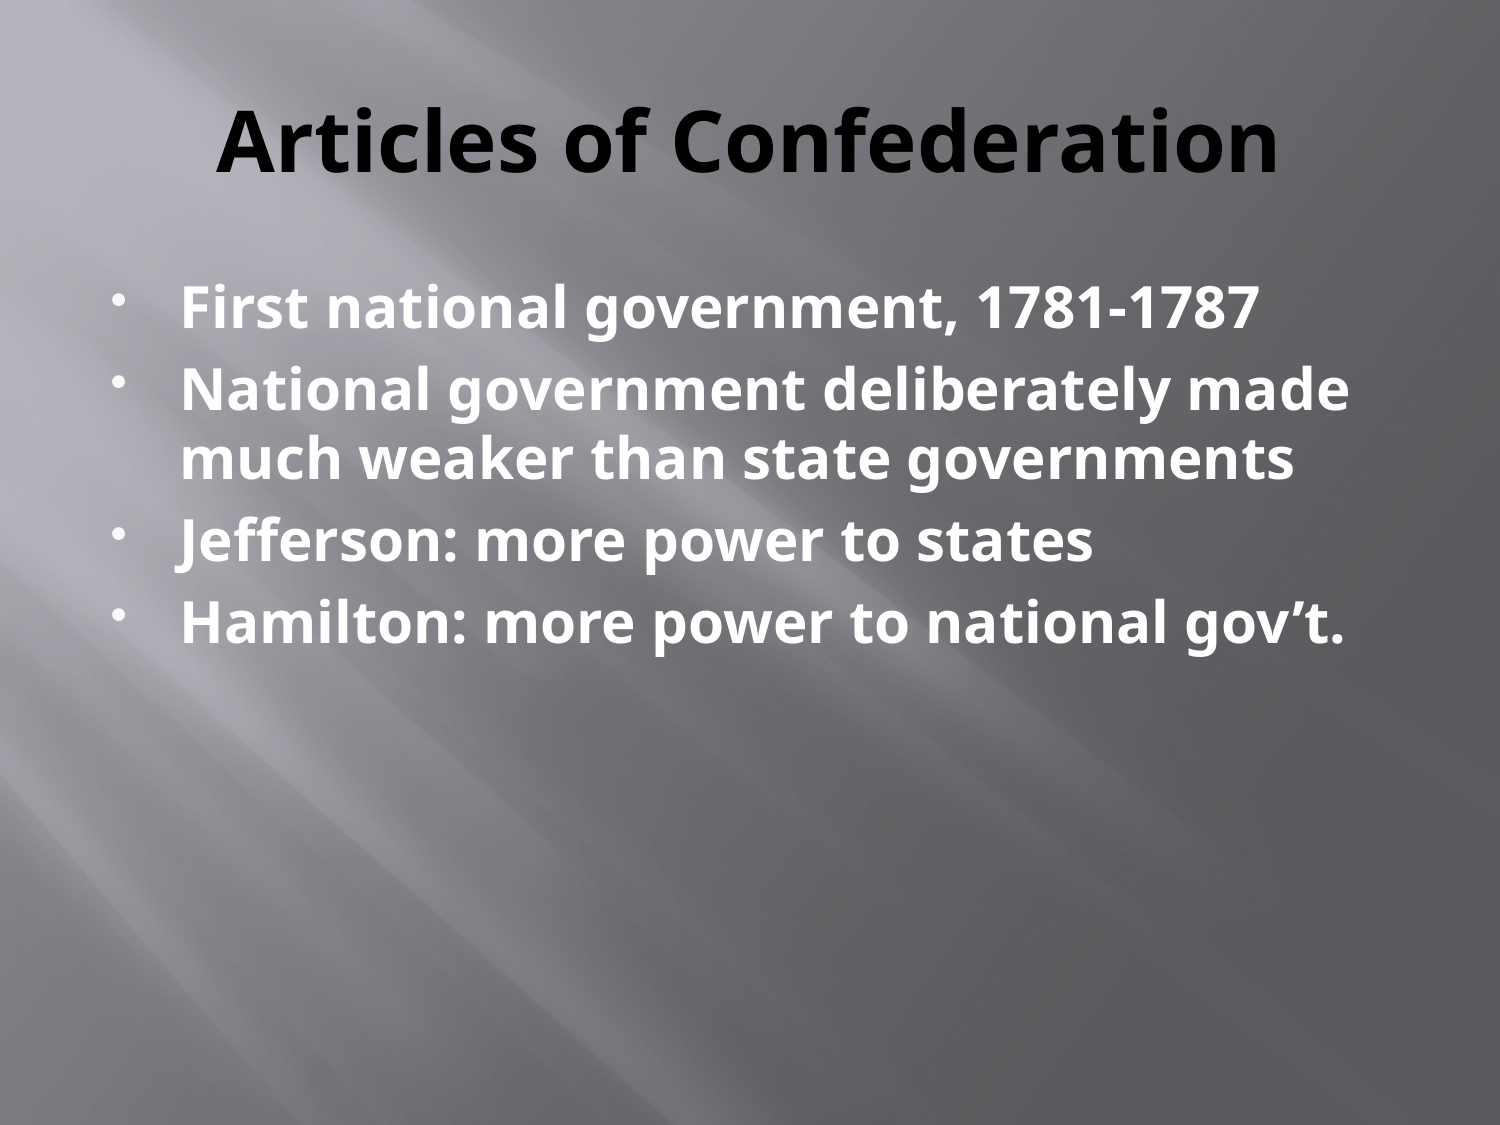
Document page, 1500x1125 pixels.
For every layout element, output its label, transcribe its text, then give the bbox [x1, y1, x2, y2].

title Articles of Confederation [75, 45, 1425, 233]
list First national government, 1781-1787 National government deliberately made much weaker than state governments Jefferson: more power to states Hamilton: more power to national gov’t. [75, 262, 1425, 1035]
